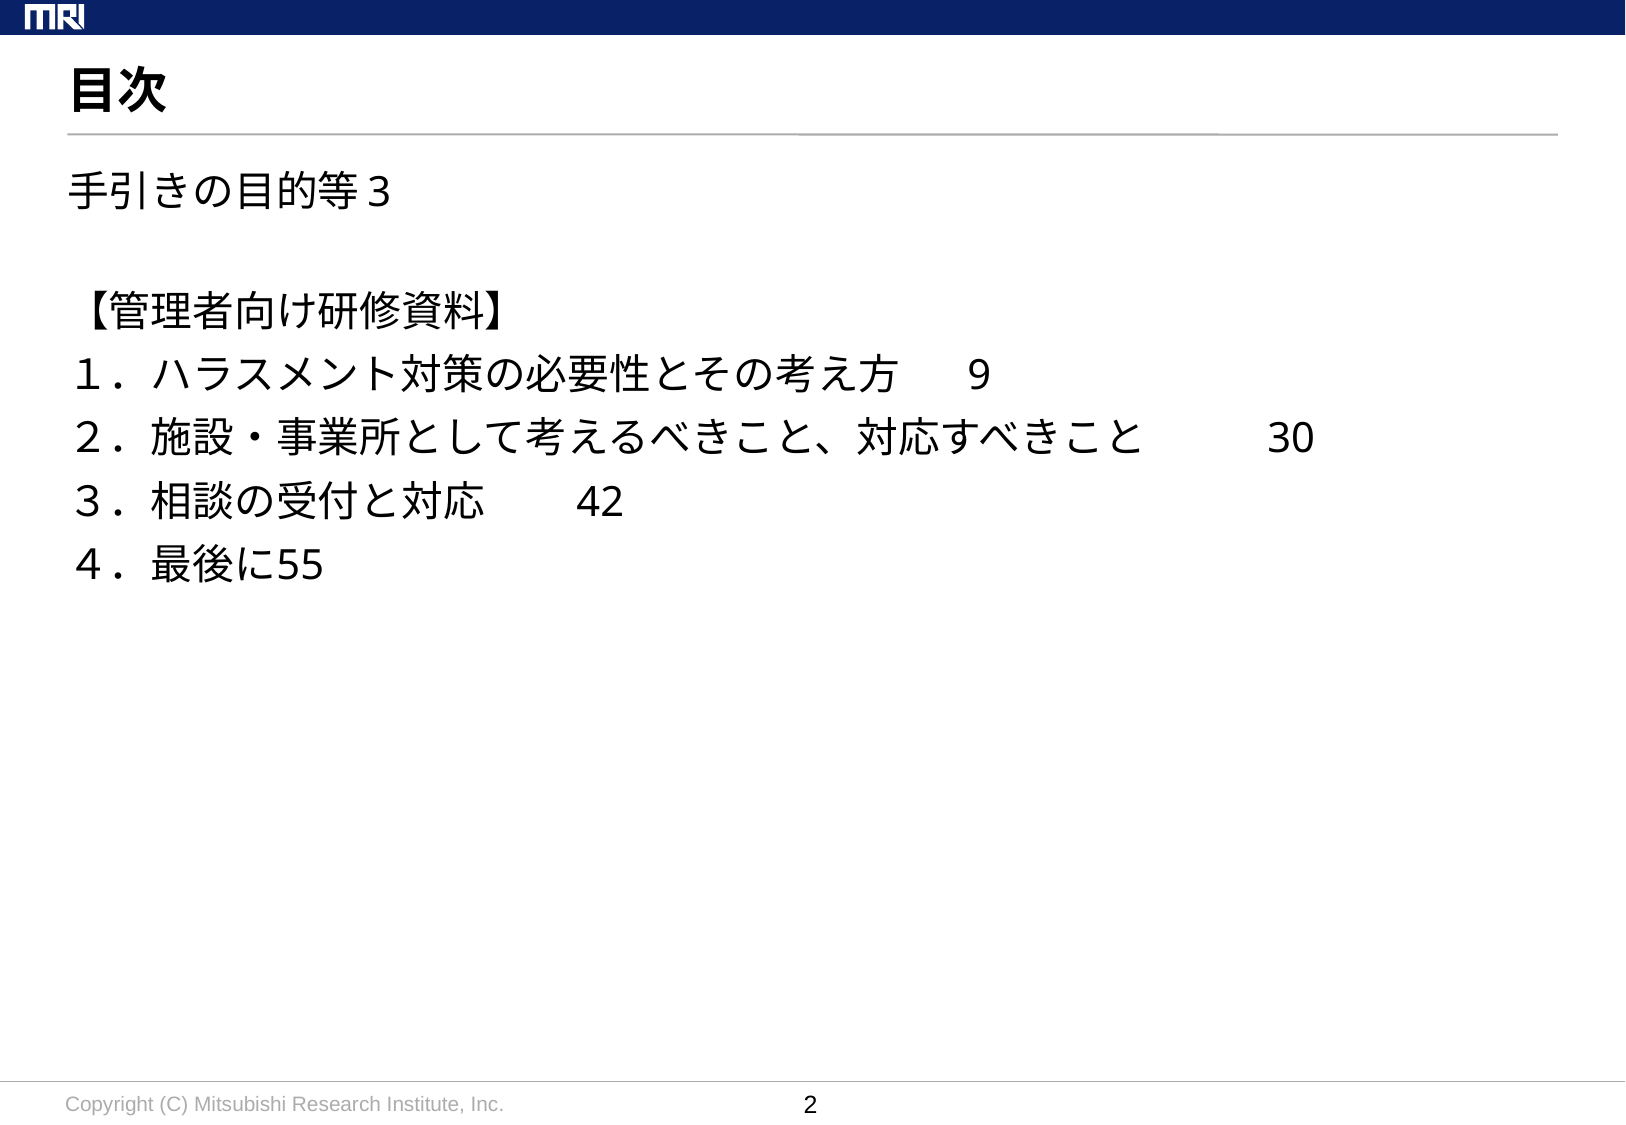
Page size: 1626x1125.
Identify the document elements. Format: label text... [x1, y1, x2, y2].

title 目次 [67, 42, 1558, 135]
list 手引きの目的等 3 【管理者向け研修資料】 １．ハラスメント対策の必要性とその考え方 9 ２．施設・事業所として考えるべきこと、対応すべきこと 30 ３．相談の受付と対応 42 ４．最後に 55 [67, 161, 1558, 700]
